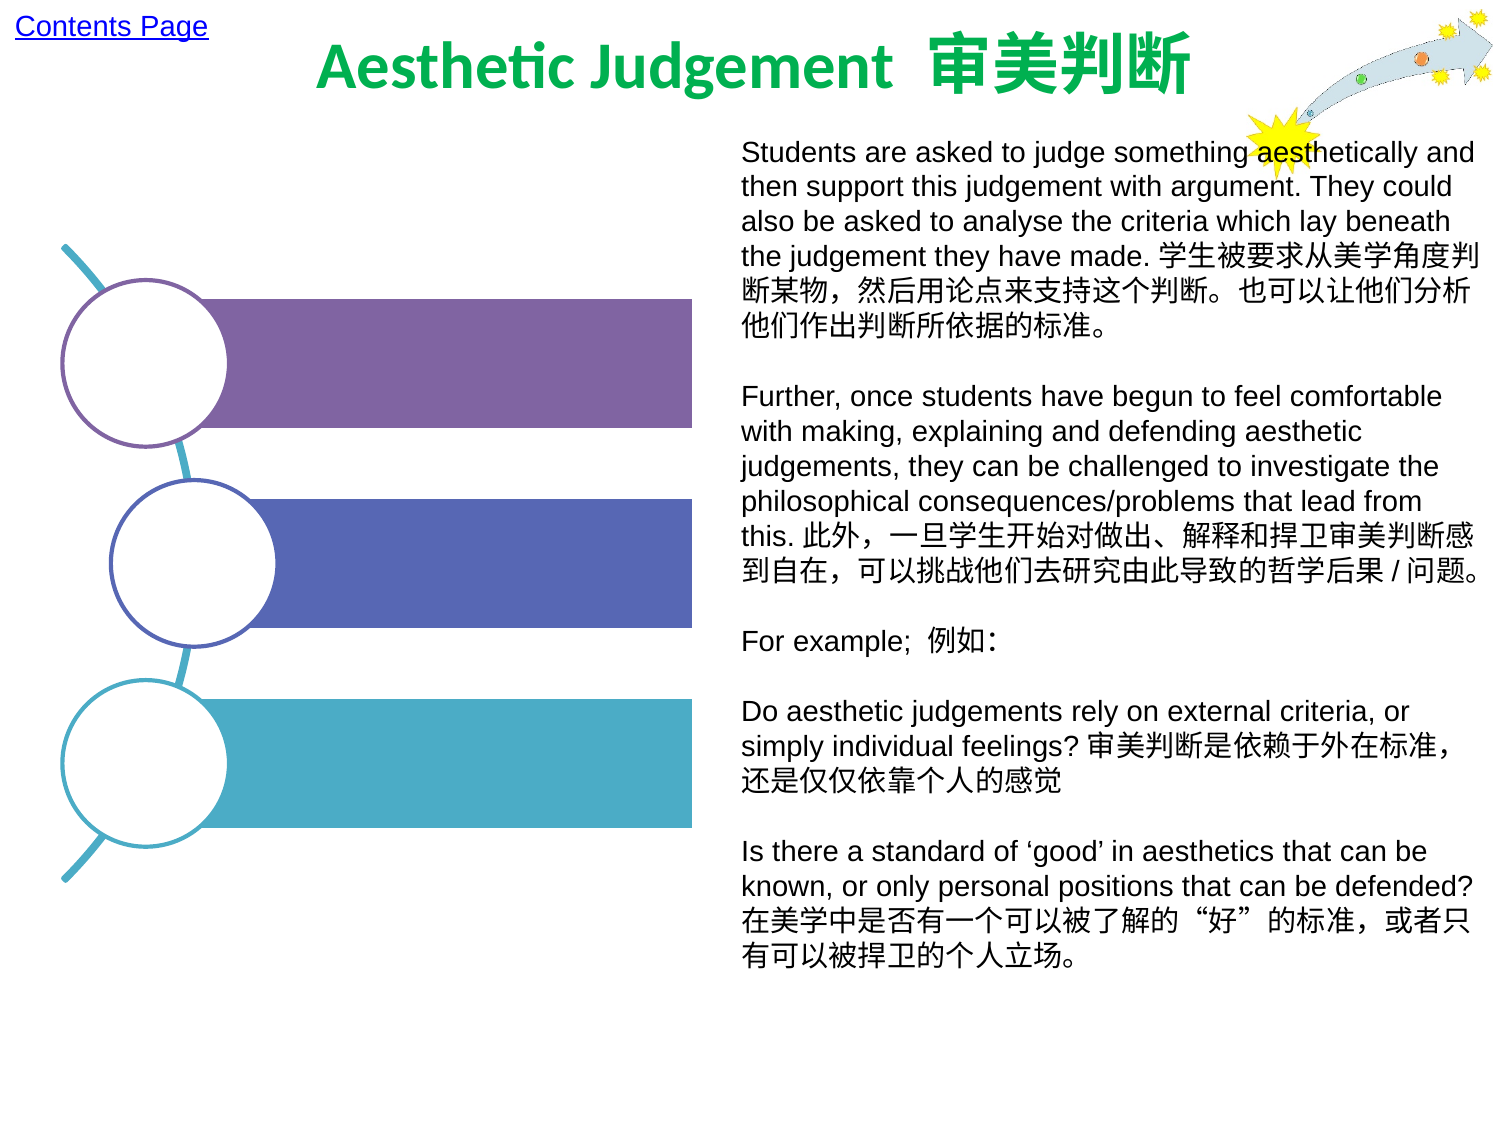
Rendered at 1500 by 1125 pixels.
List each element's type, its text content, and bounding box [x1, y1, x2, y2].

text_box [52, 229, 703, 898]
picture [1245, 9, 1493, 180]
title Aesthetic Judgement 审美判断 [117, 0, 1393, 183]
text_box Contents Page [0, 0, 243, 50]
text_box Students are asked to judge something aesthetically and then support this judgement with argument. They could also be asked to analyse the criteria which lay beneath the judgement they have made.学生被要求从美学角度判断某物，然后用论点来支持这个判断。也可以让他们分析他们作出判断所依据的标准。 Further, once students have begun to feel comfortable with making, explaining and defending aesthetic judgements, they can be challenged to investigate the philosophical consequences/problems that lead from this.此外，一旦学生开始对做出、解释和捍卫审美判断感到自在，可以挑战他们去研究由此导致的哲学后果/问题。 For example; 例如： Do aesthetic judgements rely on external criteria, or simply individual feelings?审美判断是依赖于外在标准，还是仅仅依靠个人的感觉 Is there a standard of ‘good’ in aesthetics that can be known, or only personal positions that can be defended?在美学中是否有一个可以被了解的“好”的标准，或者只有可以被捍卫的个人立场。 [726, 125, 1500, 980]
